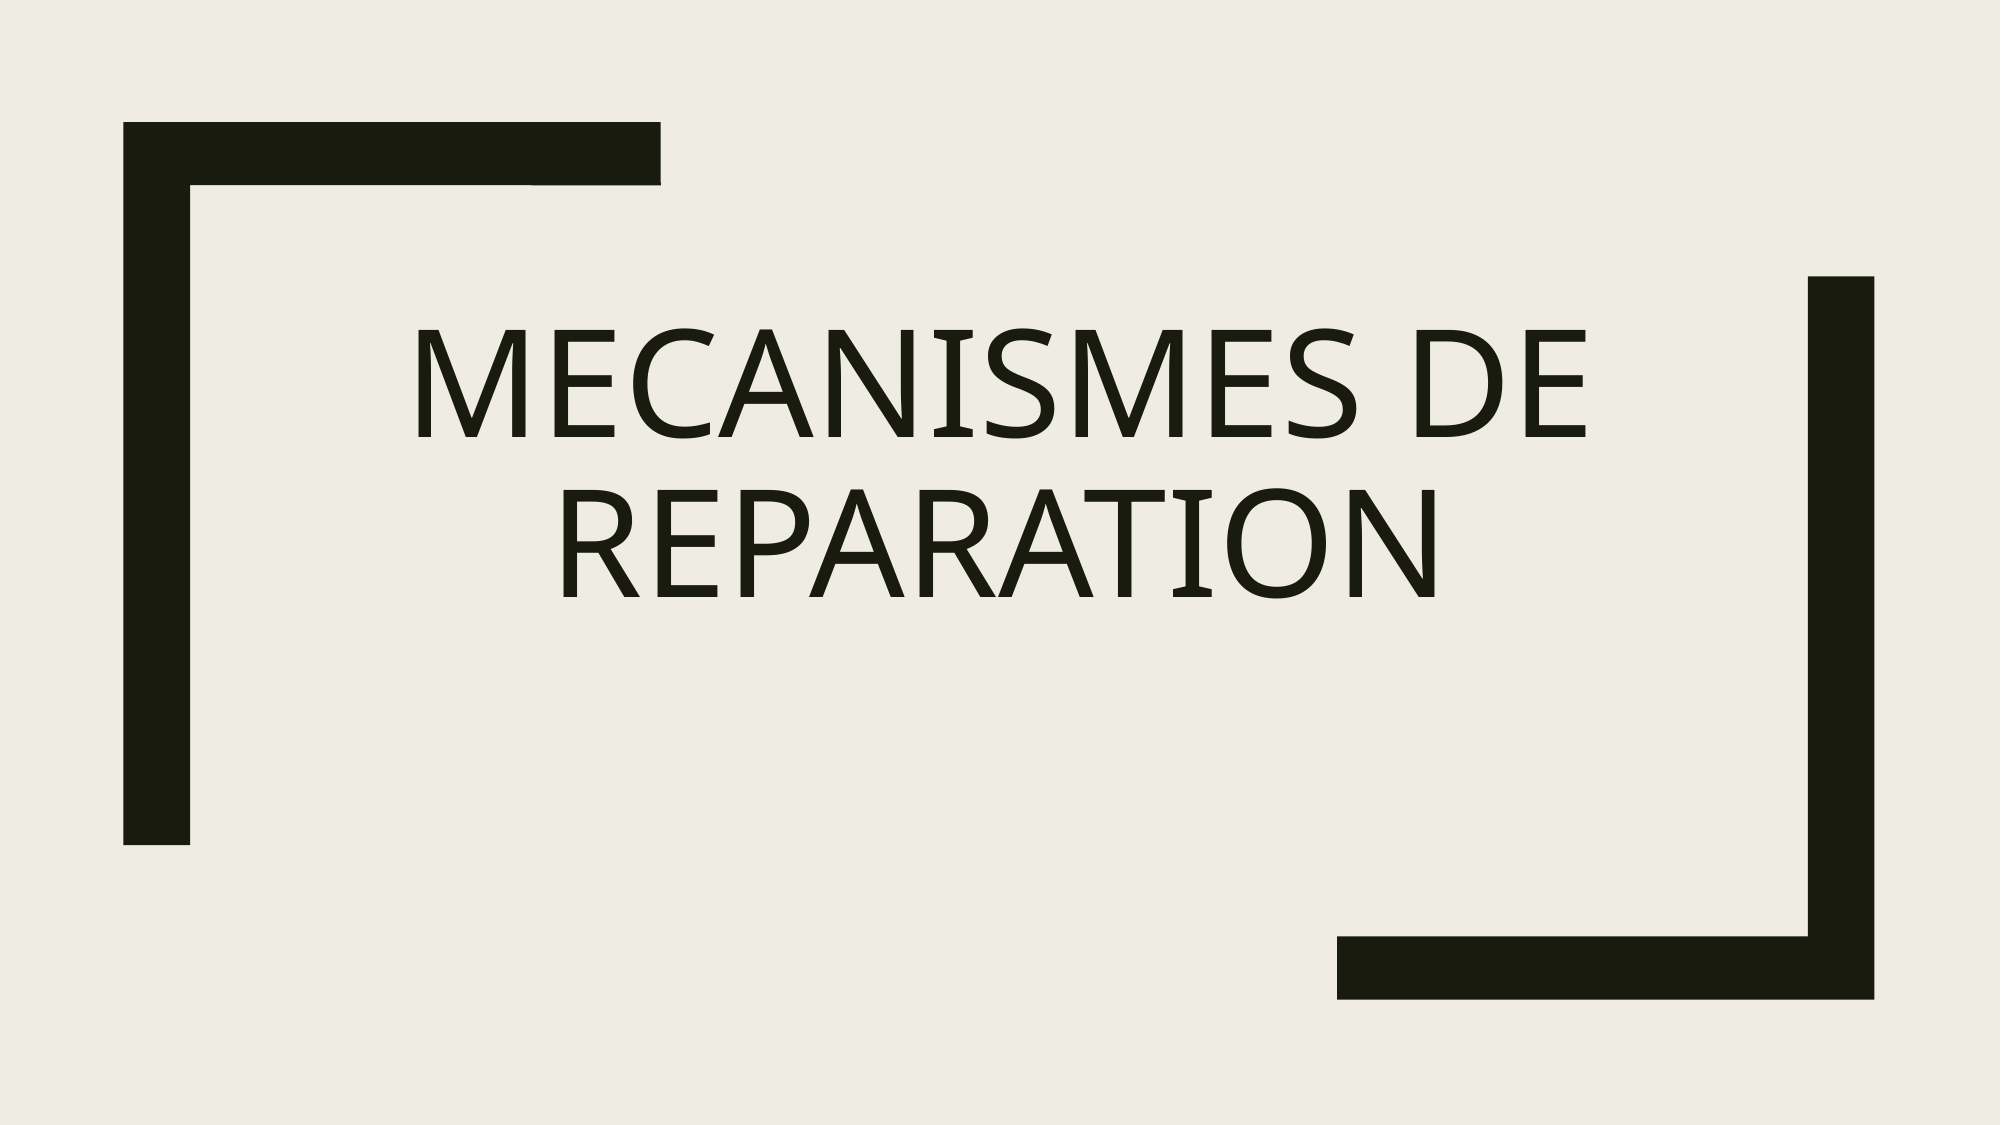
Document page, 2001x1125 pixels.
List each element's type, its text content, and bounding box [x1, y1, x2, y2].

title Mecanismes de reparation [314, 293, 1686, 638]
